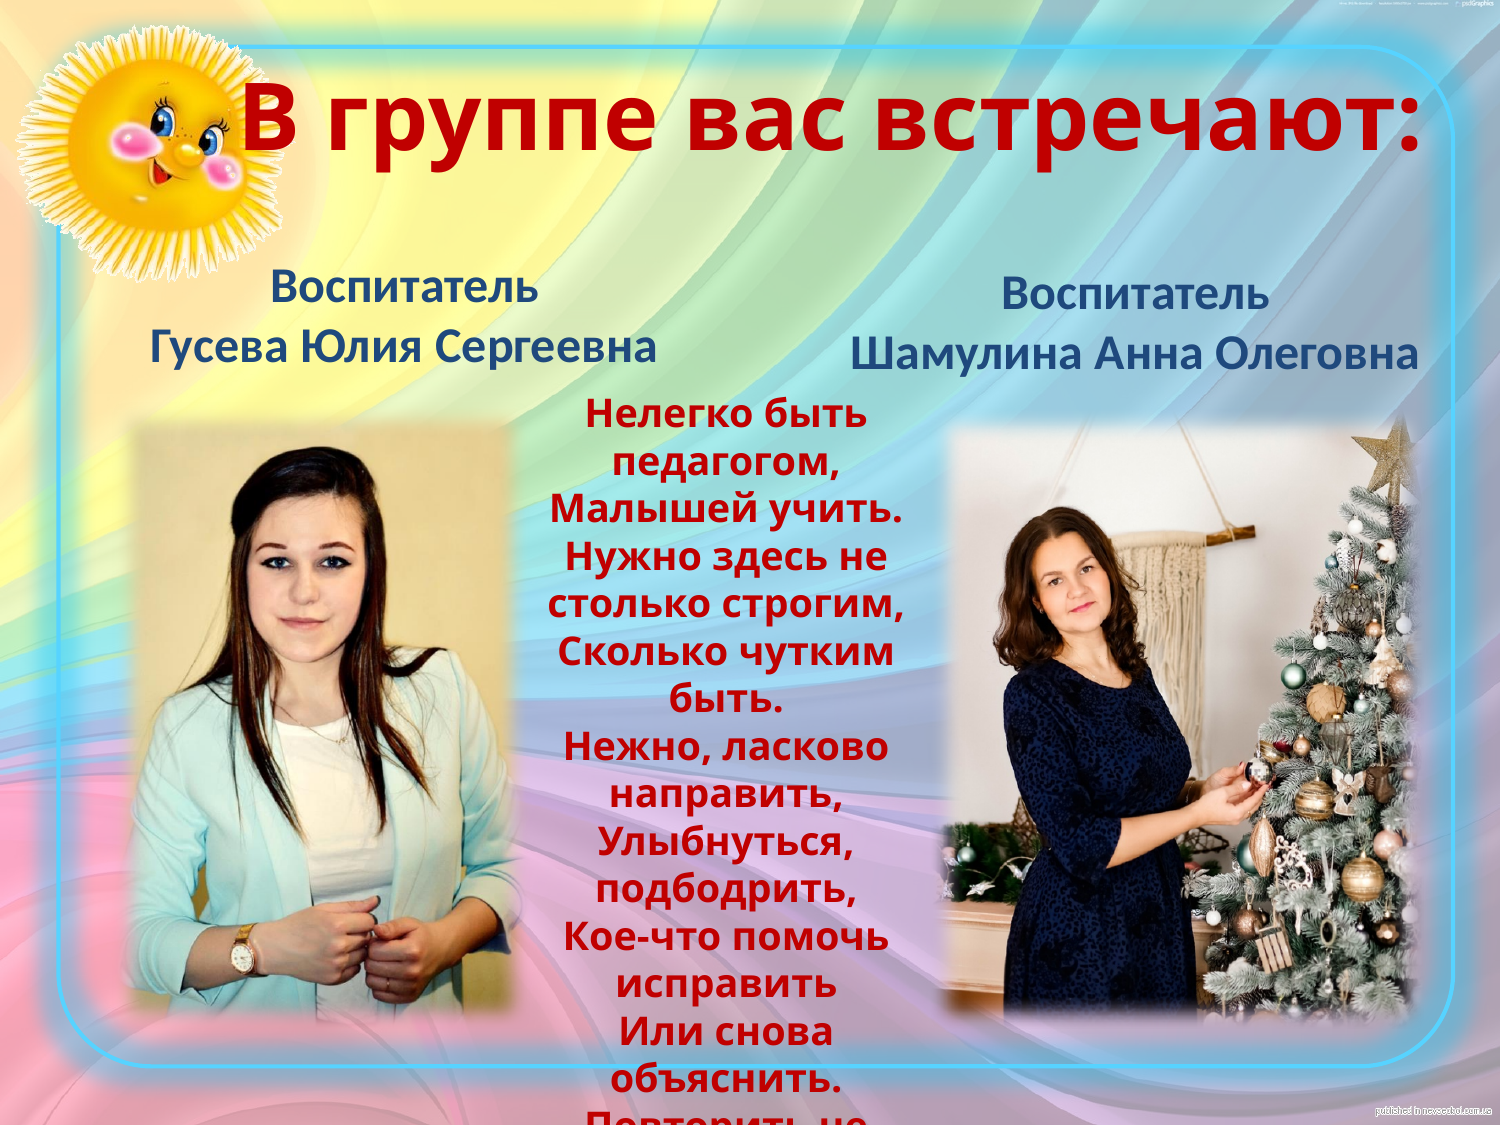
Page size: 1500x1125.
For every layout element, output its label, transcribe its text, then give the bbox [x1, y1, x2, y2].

picture [11, 11, 340, 340]
title В группе вас встречают: [155, 19, 1500, 207]
picture [111, 402, 530, 1031]
text_box Нелегко быть педагогом, Малышей учить. Нужно здесь не столько строгим, Сколько чутким быть. Нежно, ласково направить, Улыбнуться, подбодрить, Кое-что помочь исправить Или снова объяснить. Повторить не раз, не дважды, Закрепить еще раз пять… Словом, далеко не каждый Педагогом может стать! [531, 381, 922, 1125]
text_box Воспитатель Шамулина Анна Олеговна [835, 252, 1436, 387]
picture [929, 406, 1425, 1031]
text_box Воспитатель Гусева Юлия Сергеевна [135, 244, 674, 380]
